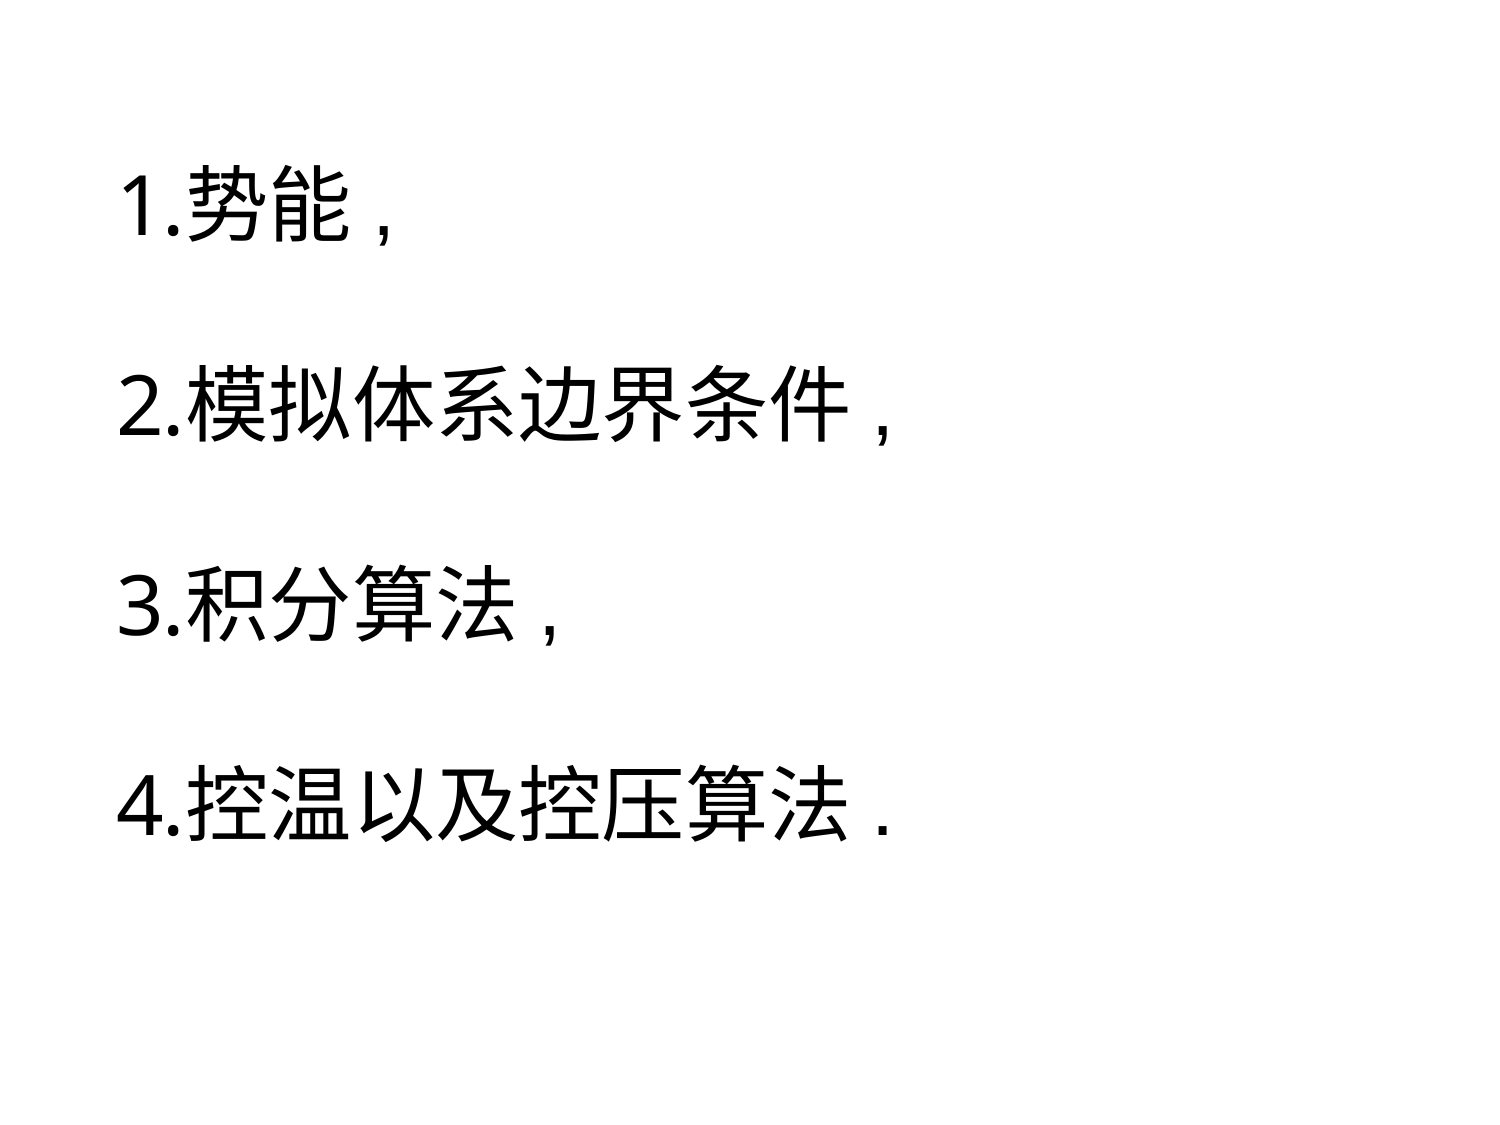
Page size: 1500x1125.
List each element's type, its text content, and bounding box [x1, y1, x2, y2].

text_box 势能, 模拟体系边界条件, 积分算法, 控温以及控压算法. [101, 145, 1298, 860]
